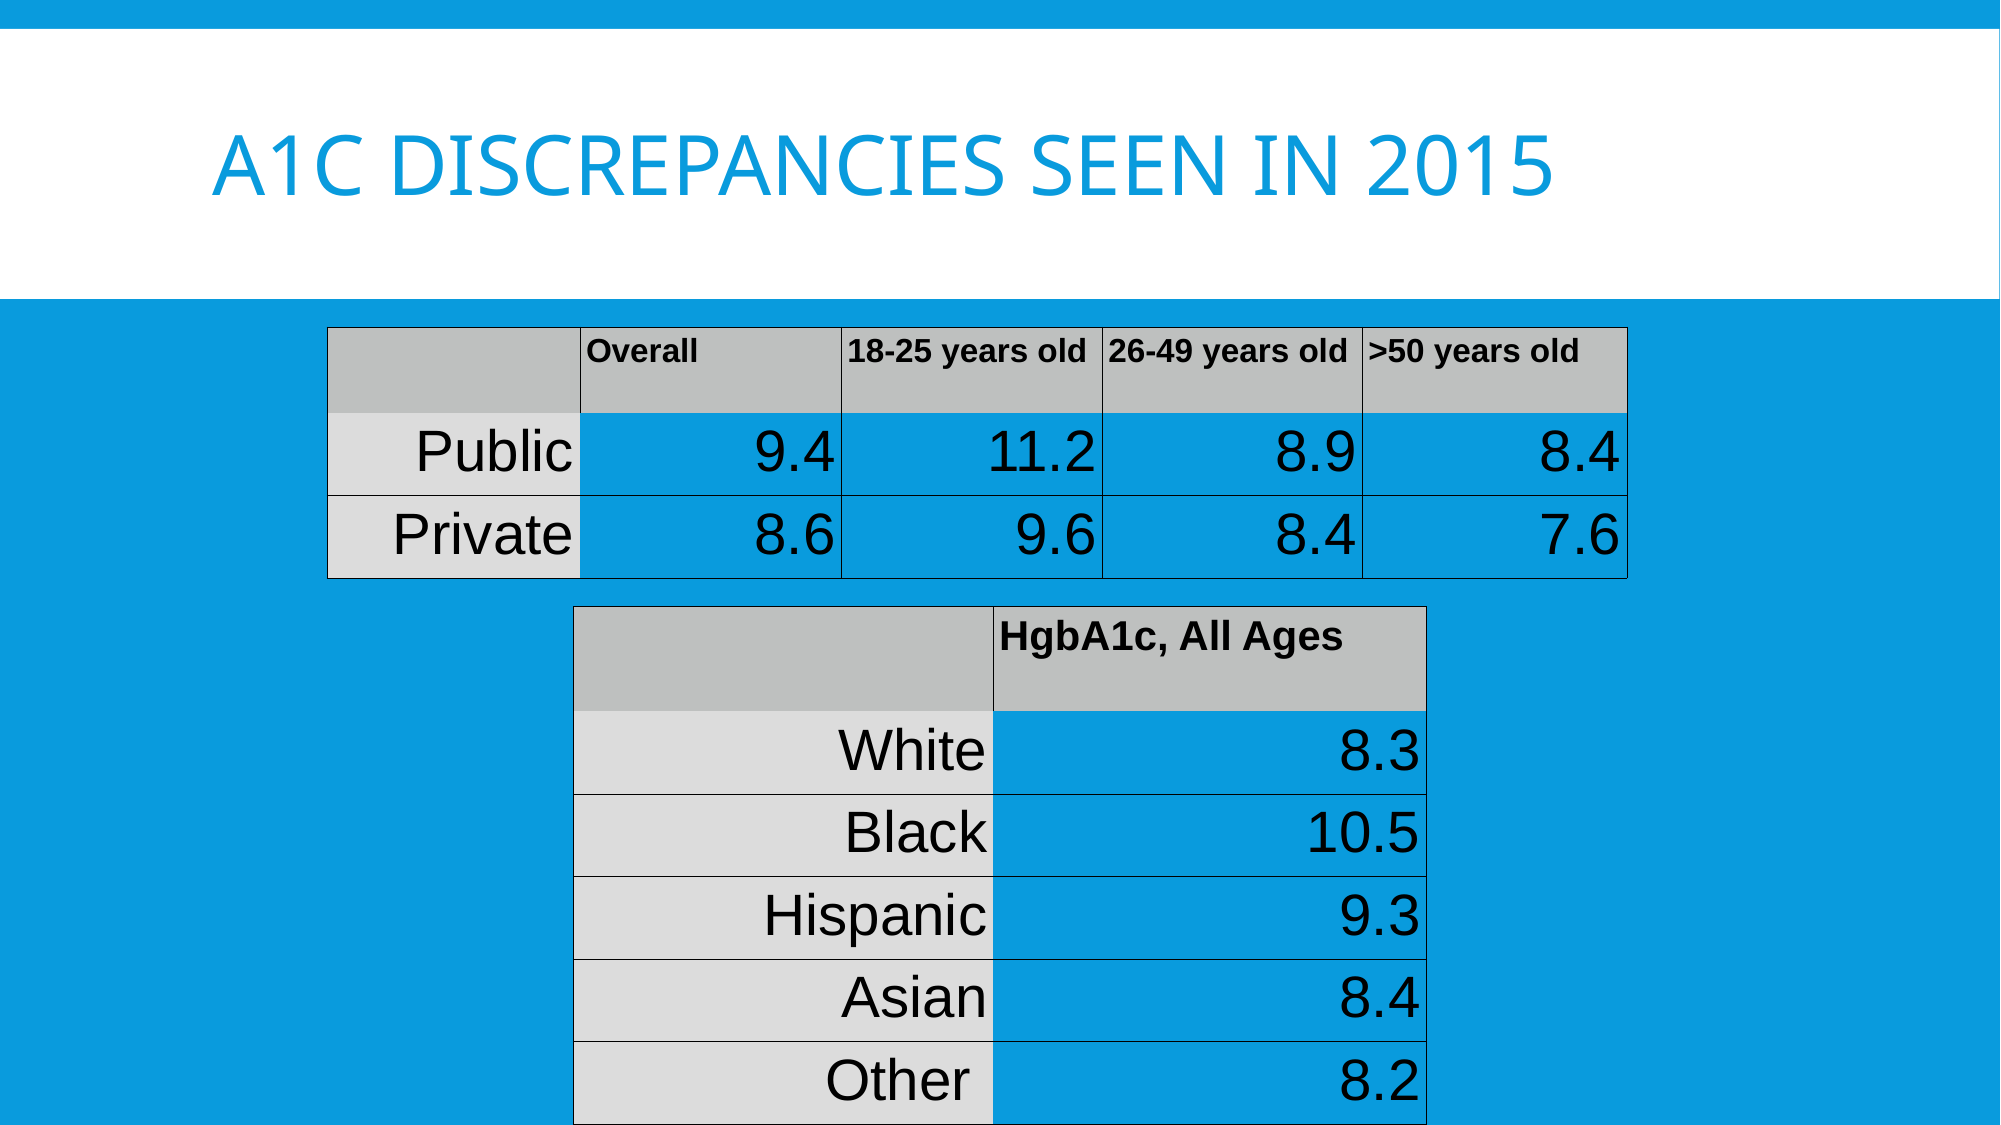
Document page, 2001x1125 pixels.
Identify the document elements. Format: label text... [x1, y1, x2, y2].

table_cell 9.3 [993, 877, 1426, 959]
table_cell 9.6 [842, 496, 1102, 578]
table_cell 9.4 [580, 413, 841, 495]
table_cell 8.4 [1363, 413, 1627, 495]
table_header Overall [581, 328, 841, 413]
table_cell White [574, 711, 993, 794]
table_cell Hispanic [574, 877, 993, 959]
table_cell Other [574, 1042, 993, 1124]
table_header [328, 328, 580, 413]
table_cell 8.6 [580, 496, 841, 578]
table_header HgbA1c, All Ages [994, 607, 1426, 711]
table_cell 7.6 [1363, 496, 1627, 578]
table_cell 11.2 [842, 413, 1102, 495]
table_cell 8.4 [993, 960, 1426, 1041]
table_cell 8.3 [993, 711, 1426, 794]
table_header >50 years old [1363, 328, 1627, 413]
table_cell 8.2 [993, 1042, 1426, 1124]
table_cell 8.9 [1103, 413, 1362, 495]
table_cell 8.4 [1103, 496, 1362, 578]
table_cell Asian [574, 960, 993, 1041]
table_header [574, 607, 993, 711]
table_cell Private [328, 496, 580, 578]
title A1C Discrepancies seen in 2015 [197, 46, 1803, 295]
table_cell Public [328, 413, 580, 495]
table_header 18-25 years old [842, 328, 1102, 413]
table_cell Black [574, 795, 993, 876]
table_cell 10.5 [993, 795, 1426, 876]
table_header 26-49 years old [1103, 328, 1362, 413]
